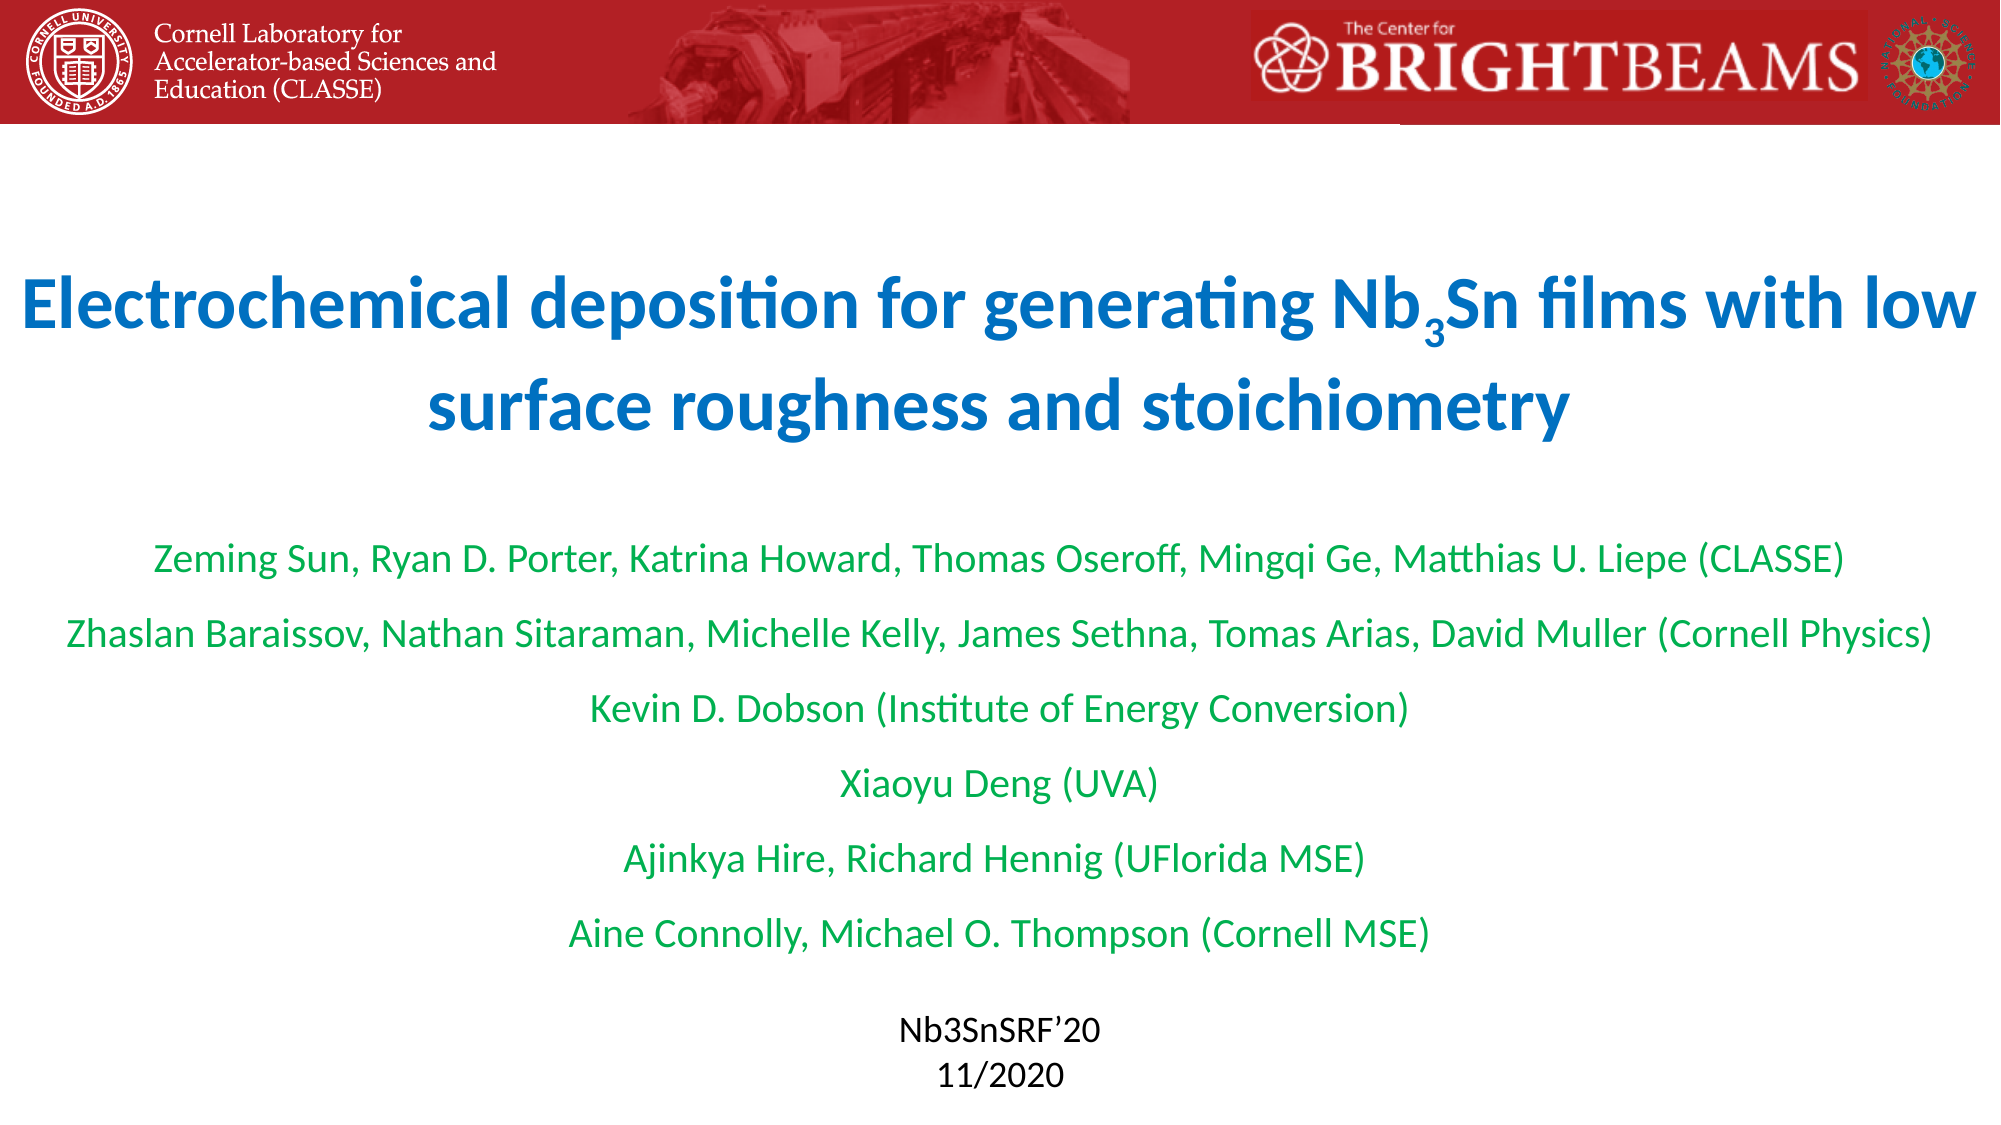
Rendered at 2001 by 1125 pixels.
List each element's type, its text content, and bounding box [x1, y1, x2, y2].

title Electrochemical deposition for generating Nb3Sn films with low surface roughness and stoichiometry [0, 245, 2000, 487]
text_box Nb3SnSRF’20 11/2020 [610, 997, 1390, 1103]
picture [0, 0, 2000, 143]
subtitle Zeming Sun, Ryan D. Porter, Katrina Howard, Thomas Oseroff, Mingqi Ge, Matthias U. Liepe (CLASSE) Zhaslan Baraissov, Nathan Sitaraman, Michelle Kelly, James Sethna, Tomas Arias, David Muller (Cornell Physics) Kevin D. Dobson (Institute of Energy Conversion) Xiaoyu Deng (UVA) Ajinkya Hire, Richard Hennig (UFlorida MSE) Aine Connolly, Michael O. Thompson (Cornell MSE) [0, 522, 2000, 978]
